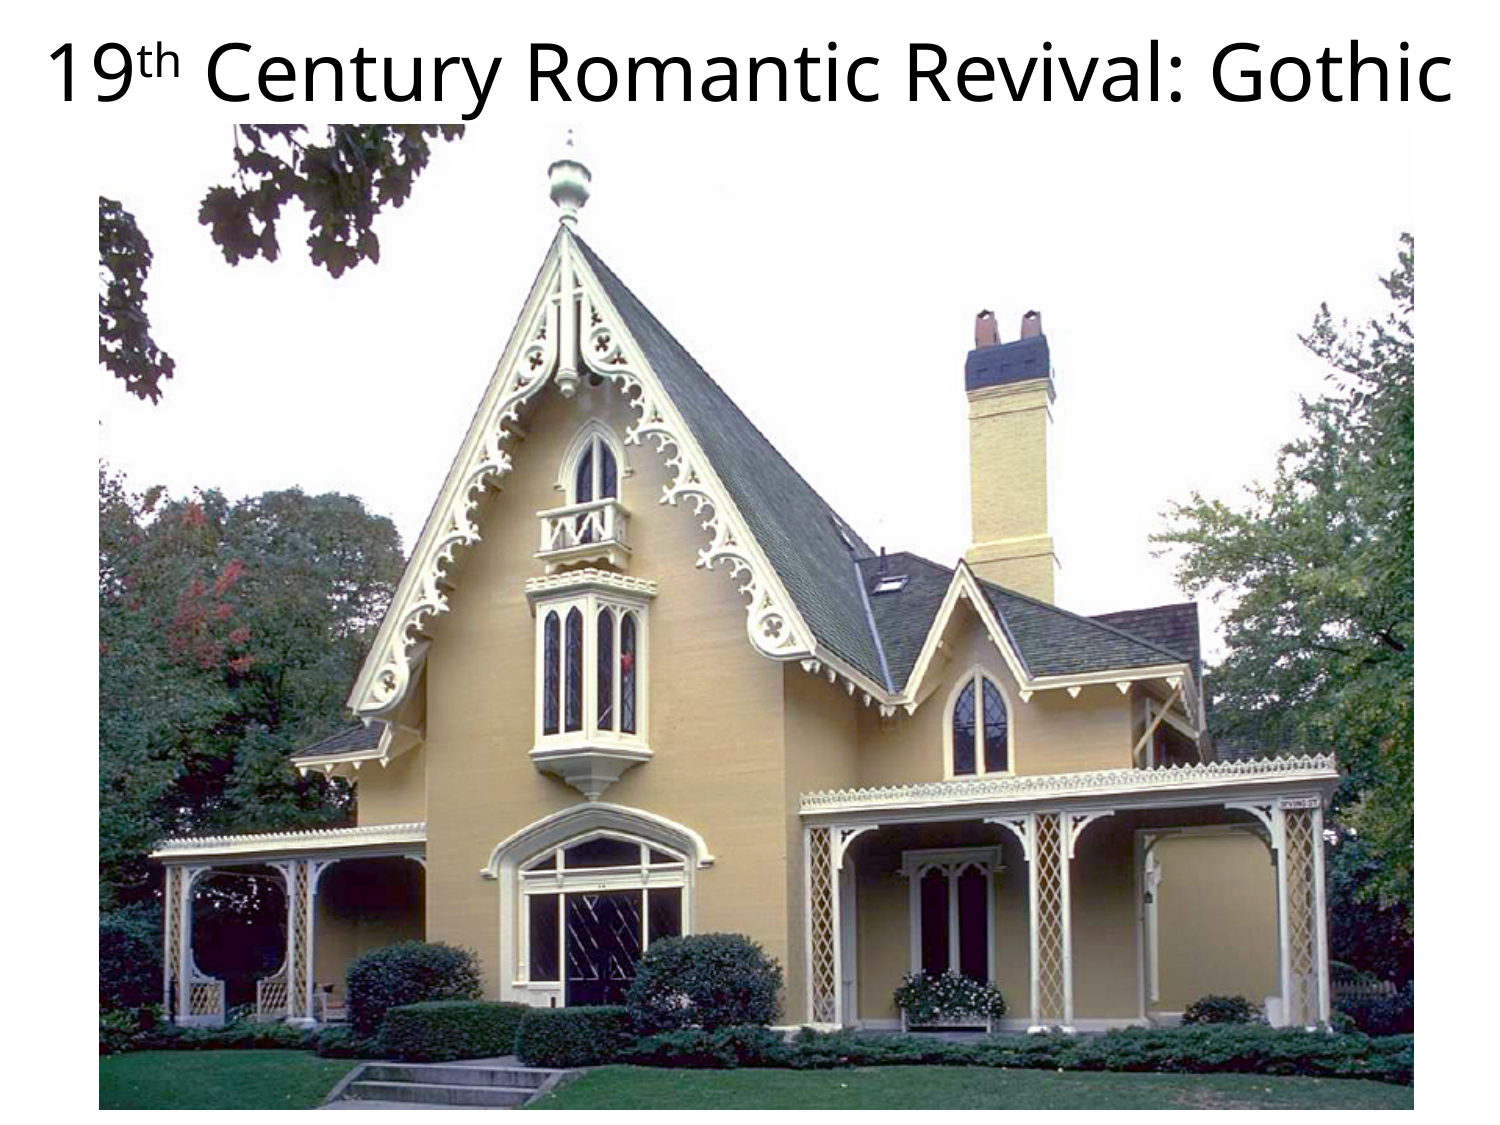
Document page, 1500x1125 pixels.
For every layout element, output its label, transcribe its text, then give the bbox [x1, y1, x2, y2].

title 19th Century Romantic Revival: Gothic [0, 0, 1500, 163]
picture [99, 124, 1415, 1110]
